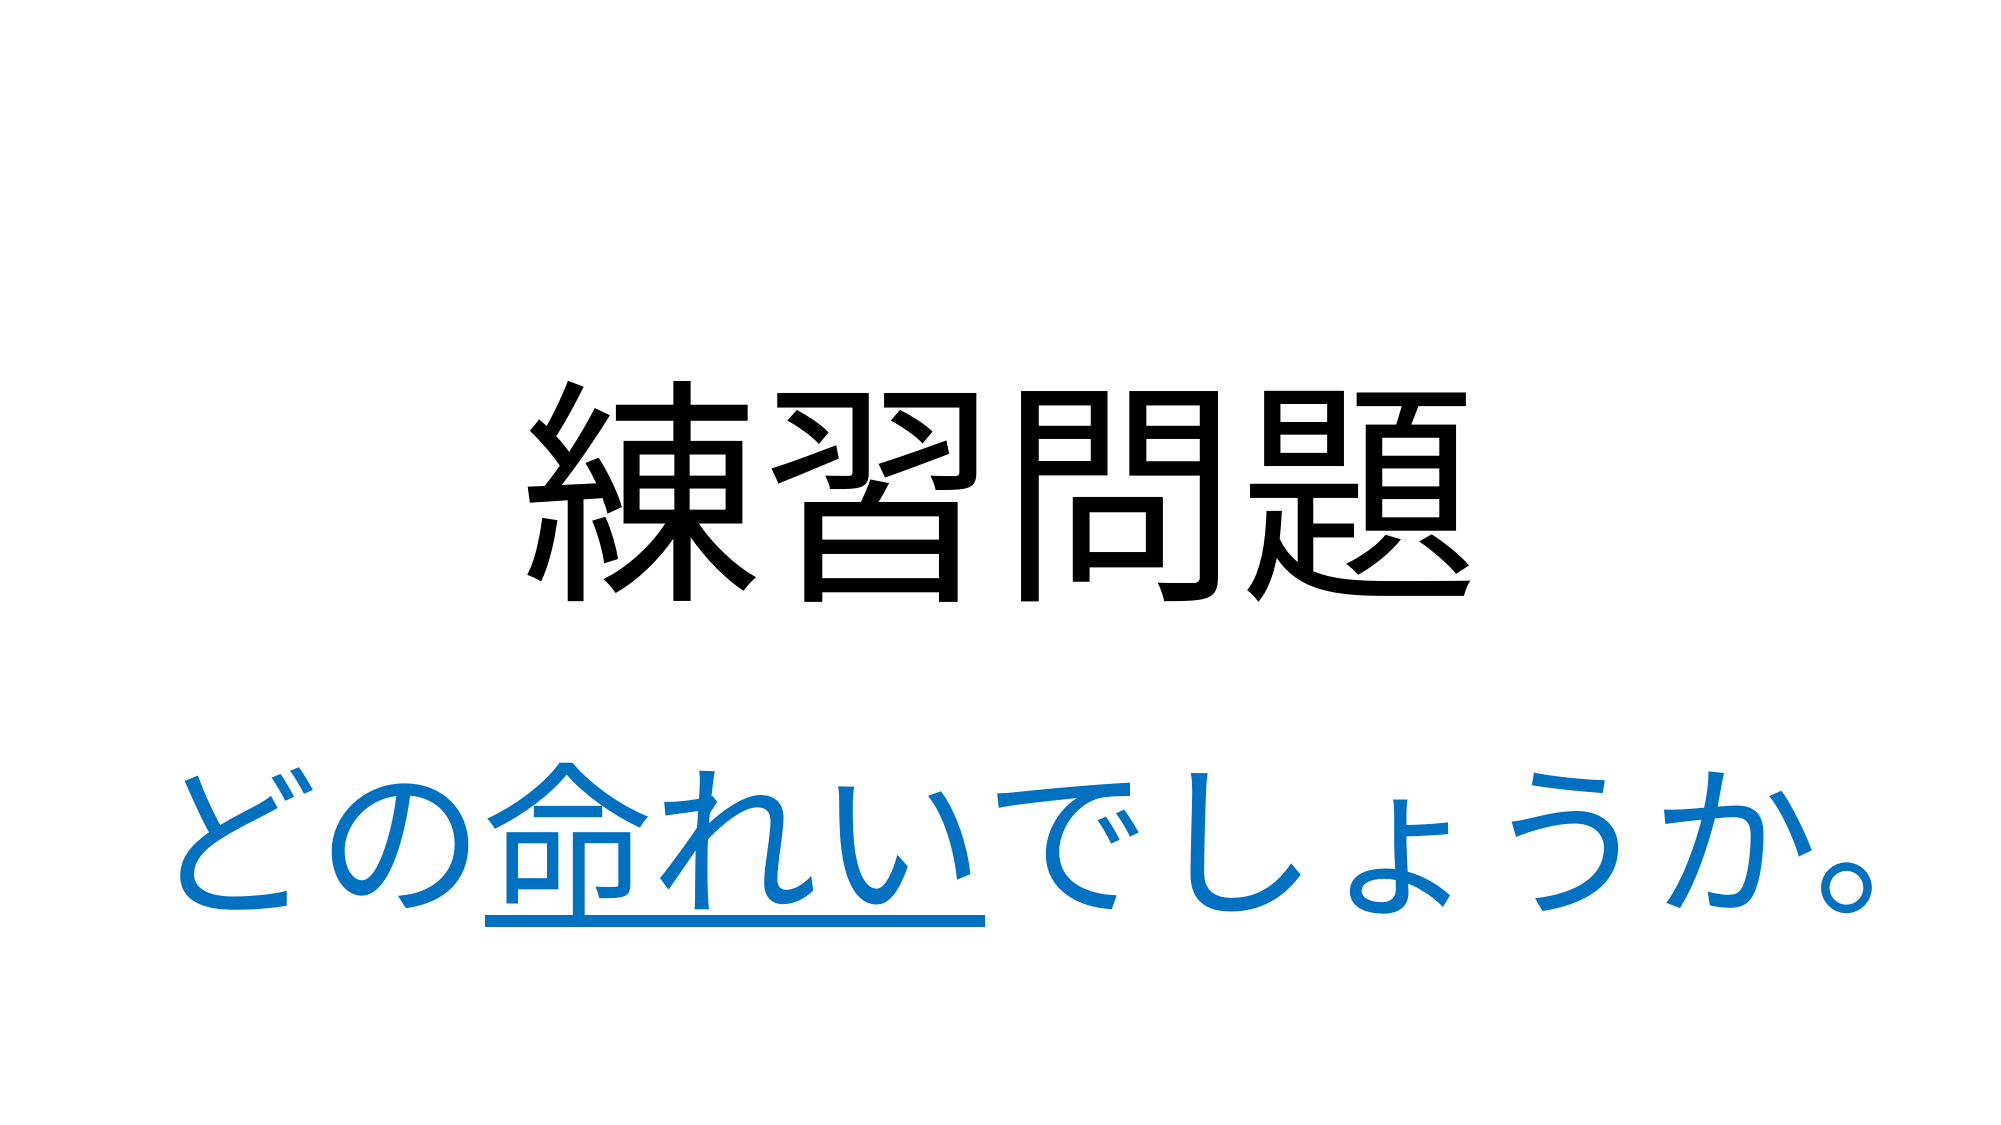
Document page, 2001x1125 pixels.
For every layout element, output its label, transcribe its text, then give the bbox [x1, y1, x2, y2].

list 練習問題 [137, 367, 1863, 751]
text_box どの命れいでしょうか。 [66, 751, 2000, 1020]
